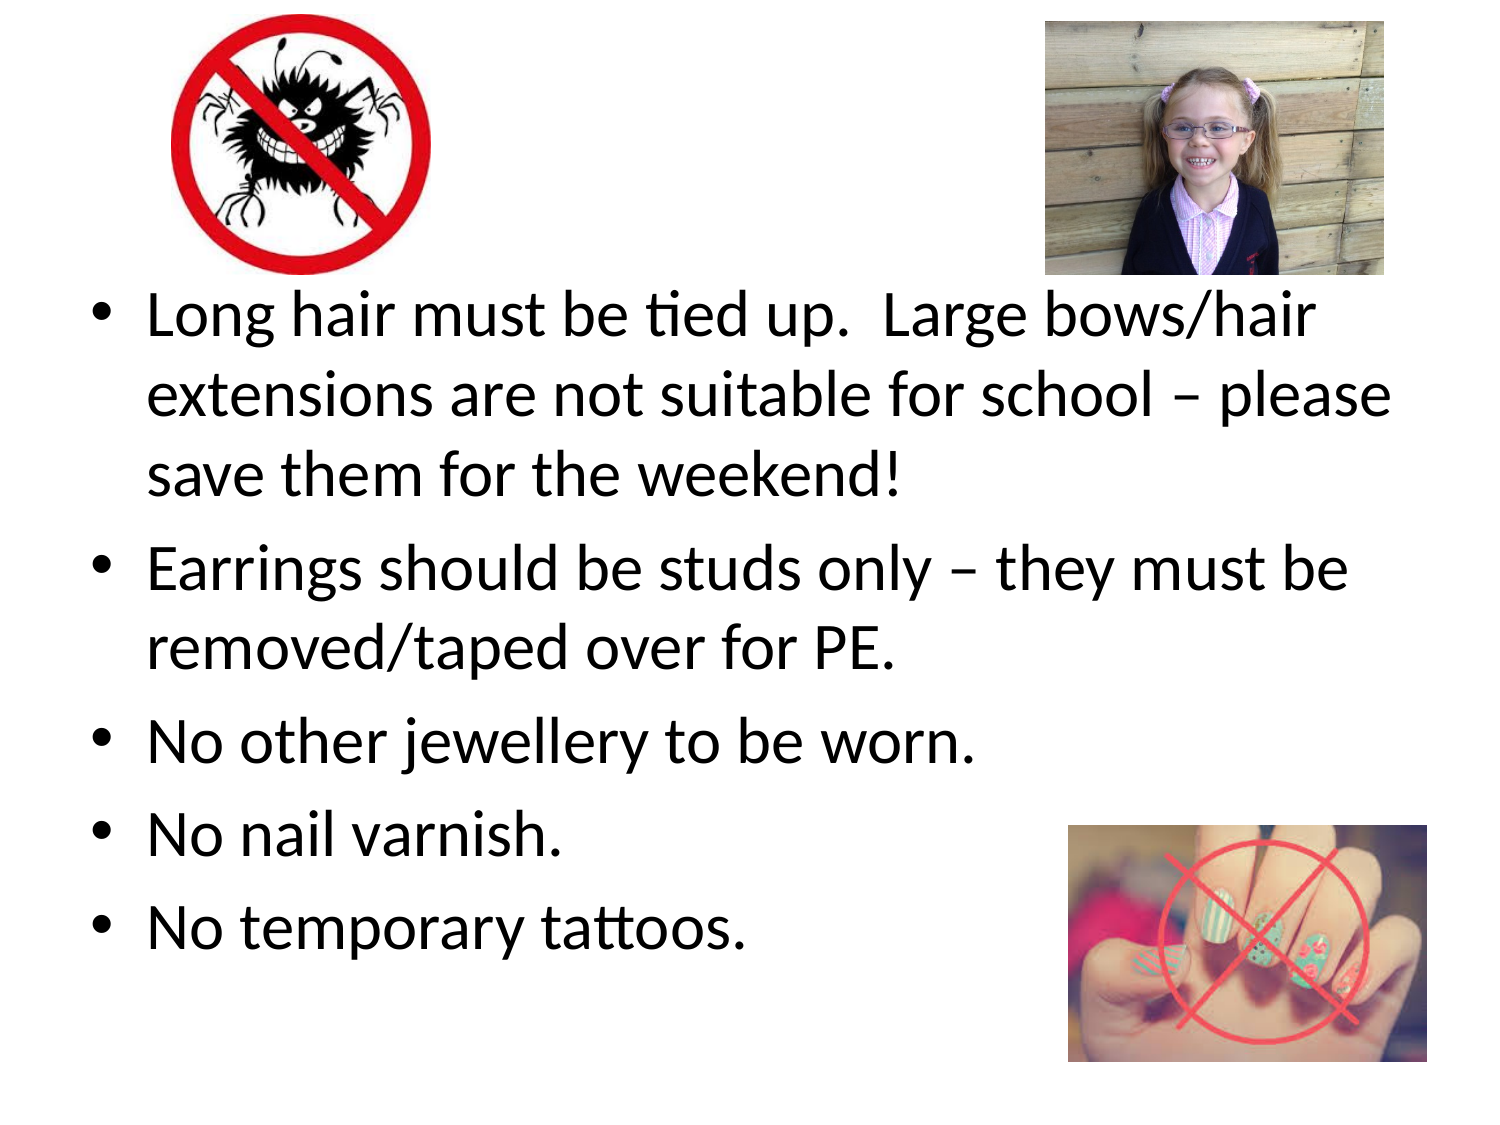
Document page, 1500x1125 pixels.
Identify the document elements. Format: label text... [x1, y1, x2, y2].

picture [170, 14, 432, 275]
picture [1068, 825, 1427, 1062]
list Long hair must be tied up. Large bows/hair extensions are not suitable for school – please save them for the weekend! Earrings should be studs only – they must be removed/taped over for PE. No other jewellery to be worn. No nail varnish. No temporary tattoos. [75, 262, 1425, 1005]
picture [1045, 21, 1384, 275]
